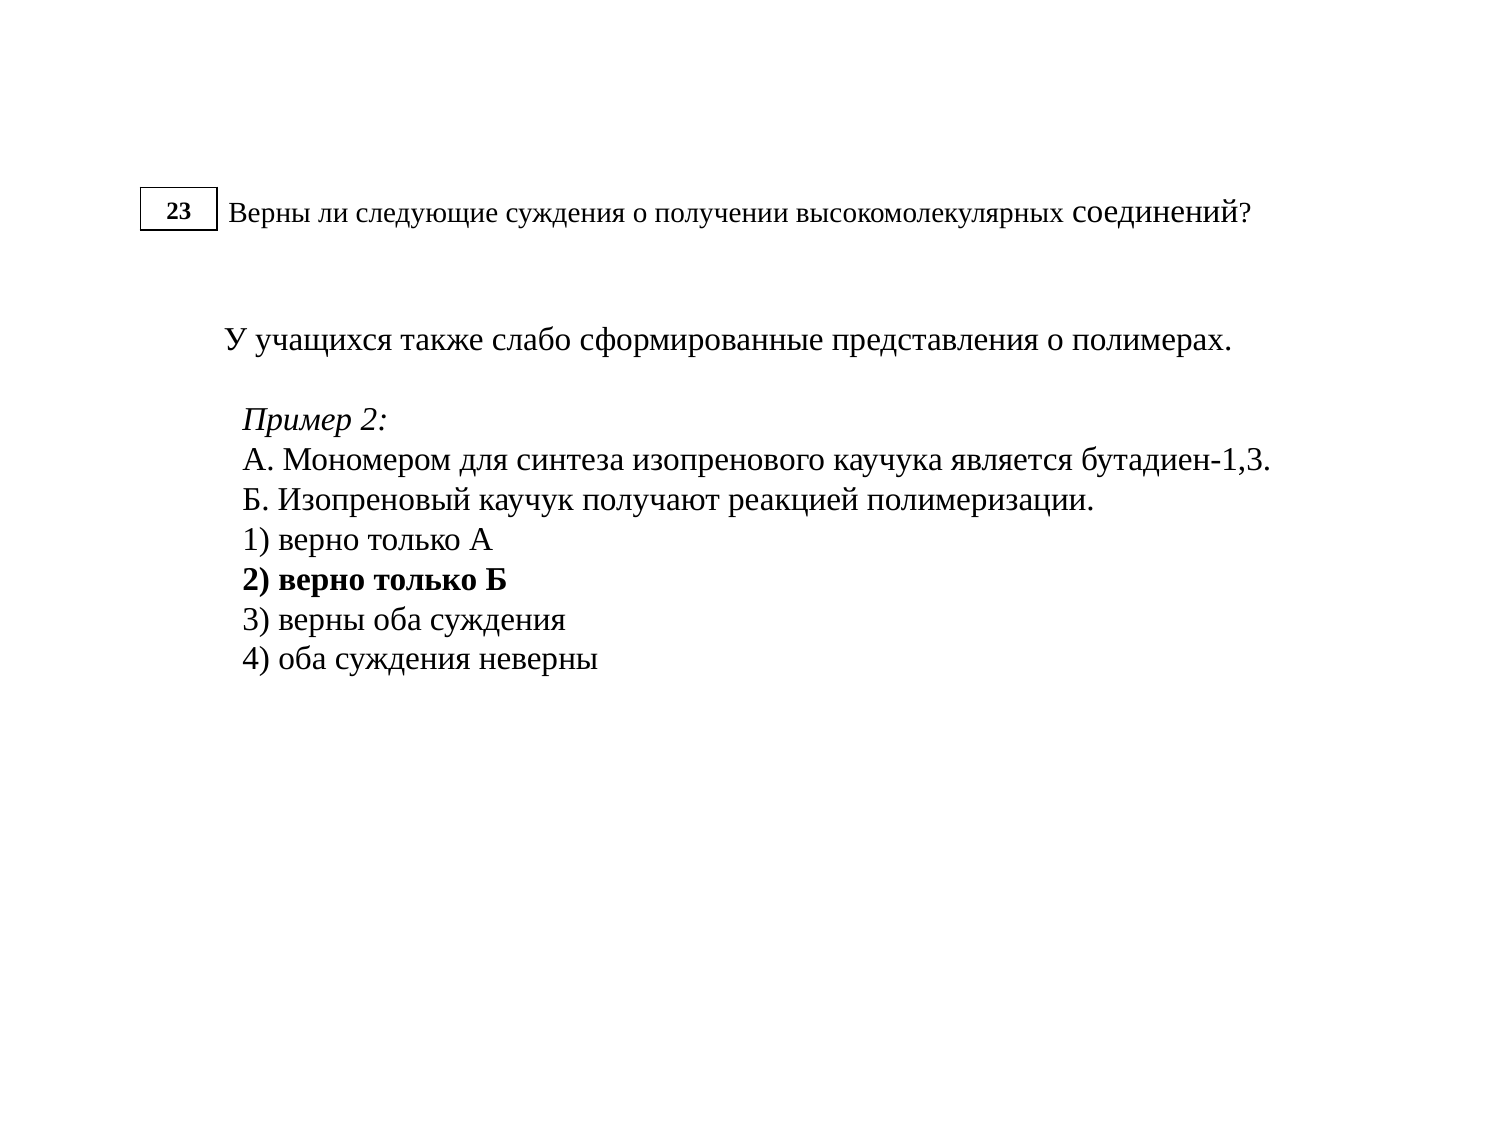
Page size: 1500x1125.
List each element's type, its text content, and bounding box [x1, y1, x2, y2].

table_header 23 [141, 188, 216, 229]
text_box У учащихся также слабо сформированные представления о полимерах. Пример 2: А. Мономером для синтеза изопренового каучука является бутадиен-1,3. Б. Изопреновый каучук получают реакцией полимеризации. 1) верно только А 2) верно только Б 3) верны оба суждения 4) оба суждения неверны [152, 309, 1348, 685]
table_header Верны ли следующие суждения о получении высокомолекулярных соединений? [218, 187, 1277, 230]
